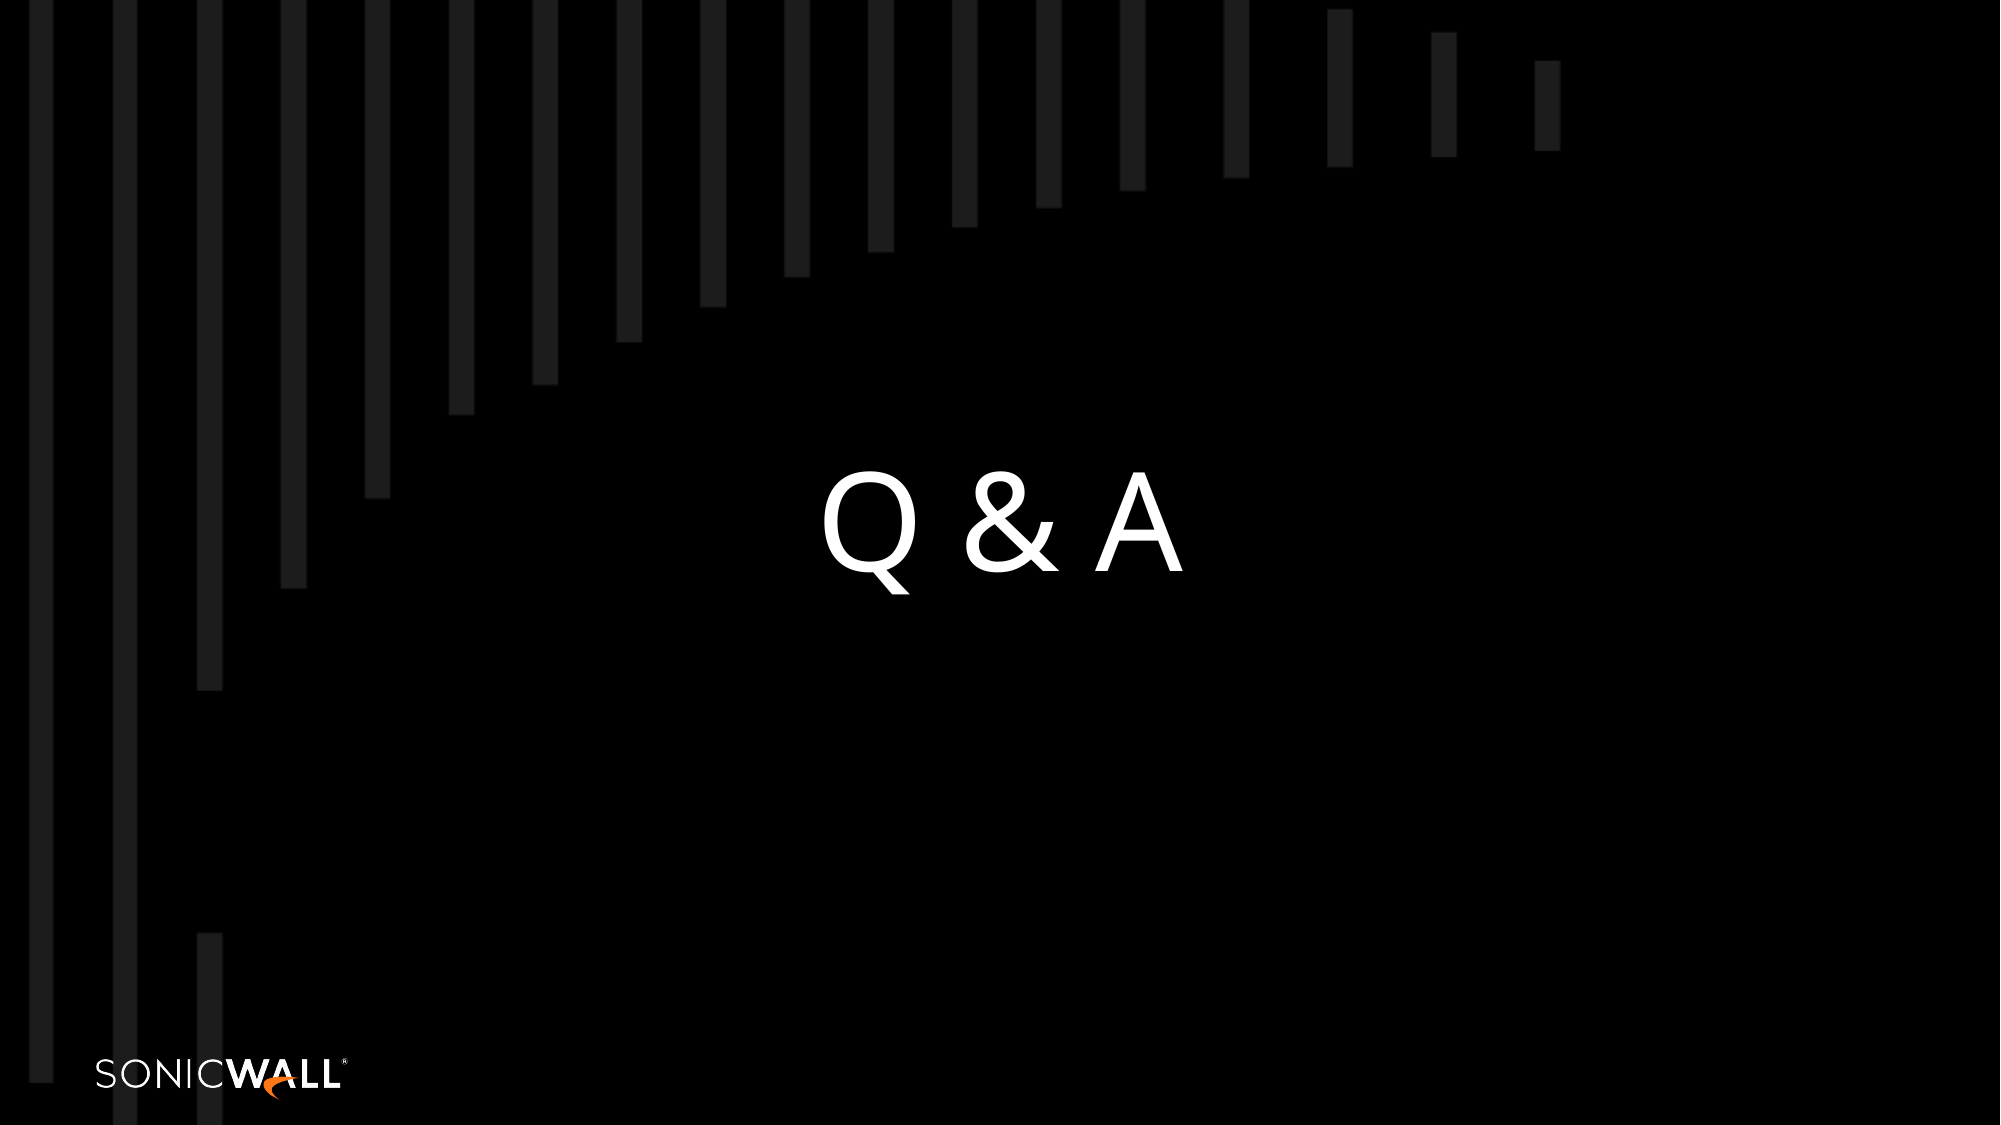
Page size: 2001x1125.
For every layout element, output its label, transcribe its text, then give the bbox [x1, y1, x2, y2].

picture [73, 1035, 371, 1123]
title Q & A [62, 288, 1938, 766]
